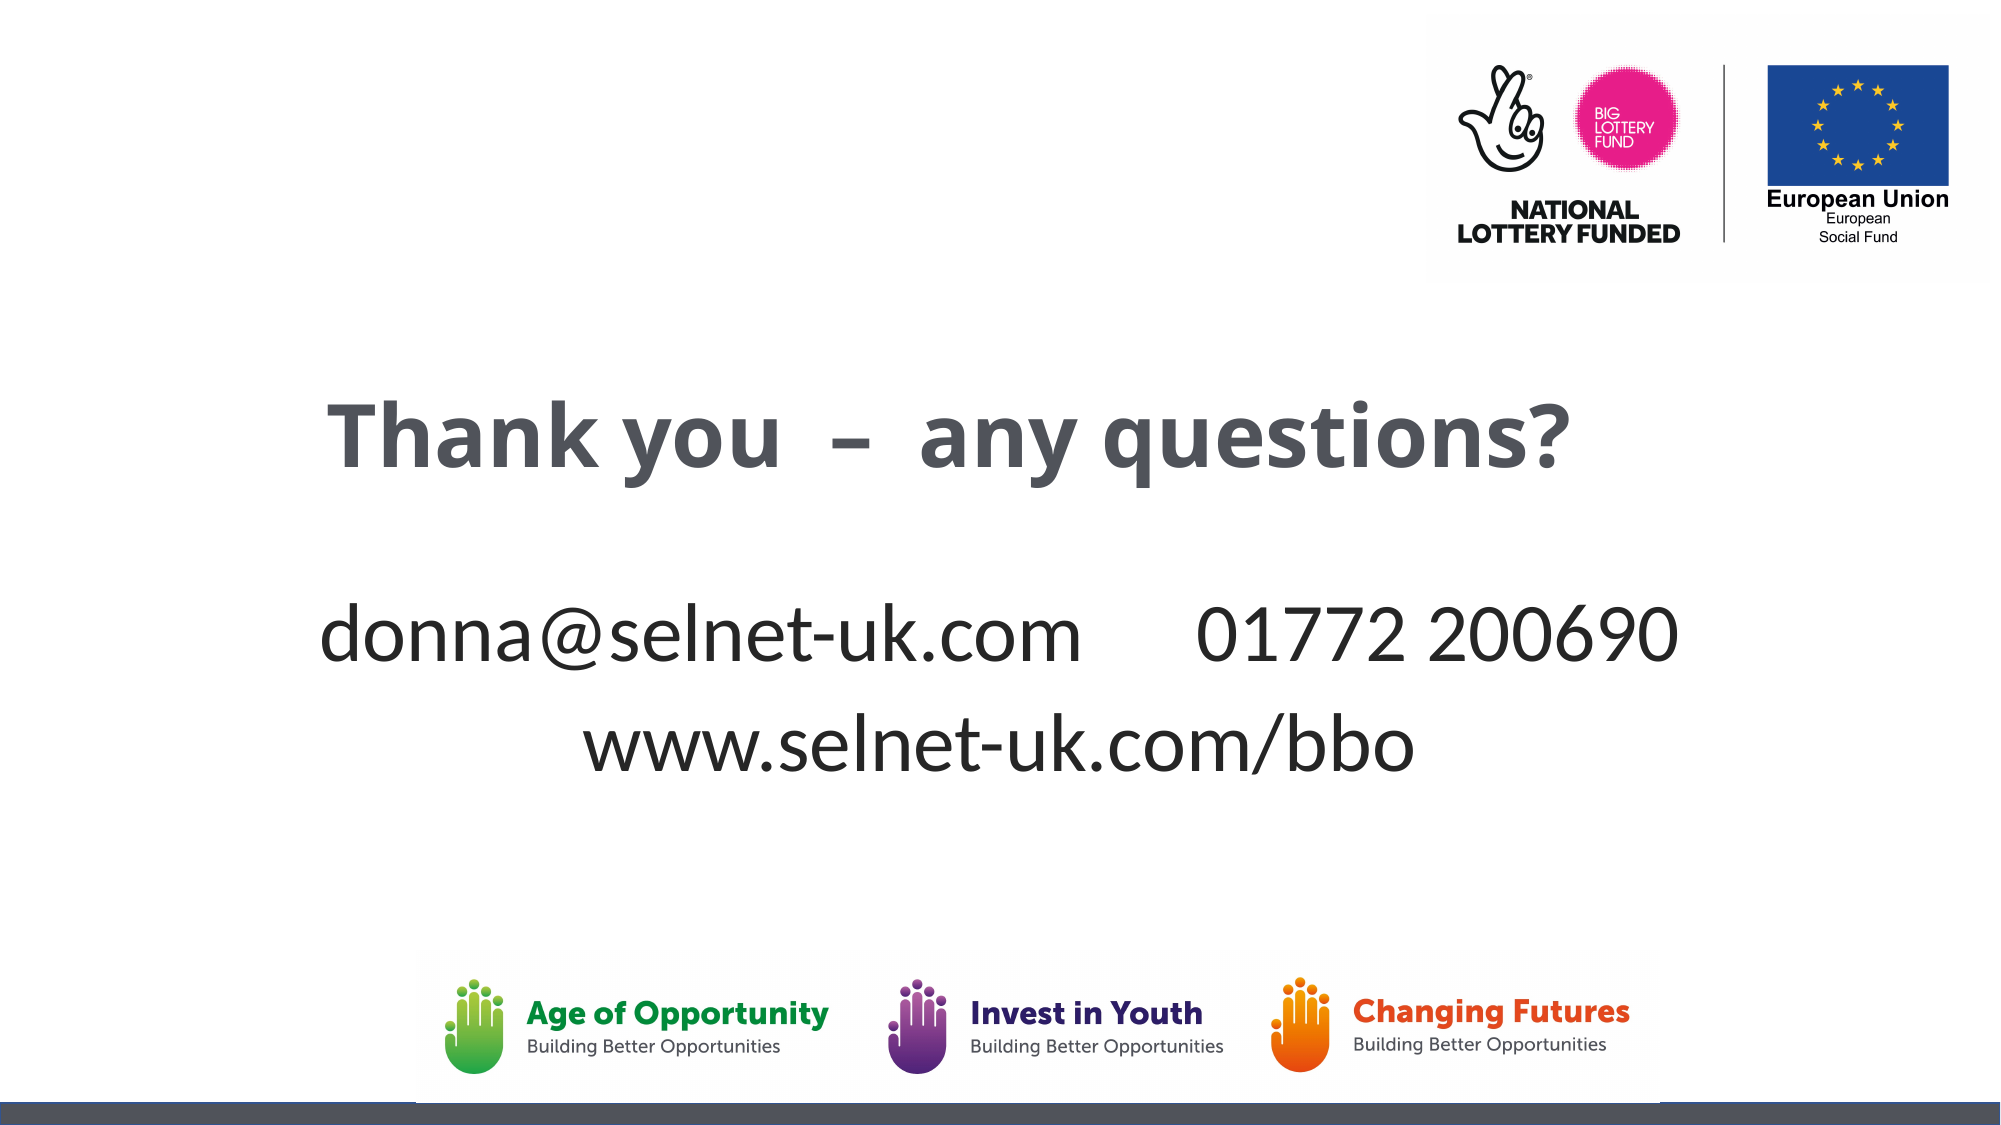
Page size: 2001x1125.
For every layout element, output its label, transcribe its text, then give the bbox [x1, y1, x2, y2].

picture [416, 950, 1660, 1103]
title Thank you – any questions? [311, 307, 1689, 494]
picture [1426, 14, 1990, 283]
list donna@selnet-uk.com 01772 200690 www.selnet-uk.com/bbo [137, 581, 1863, 862]
